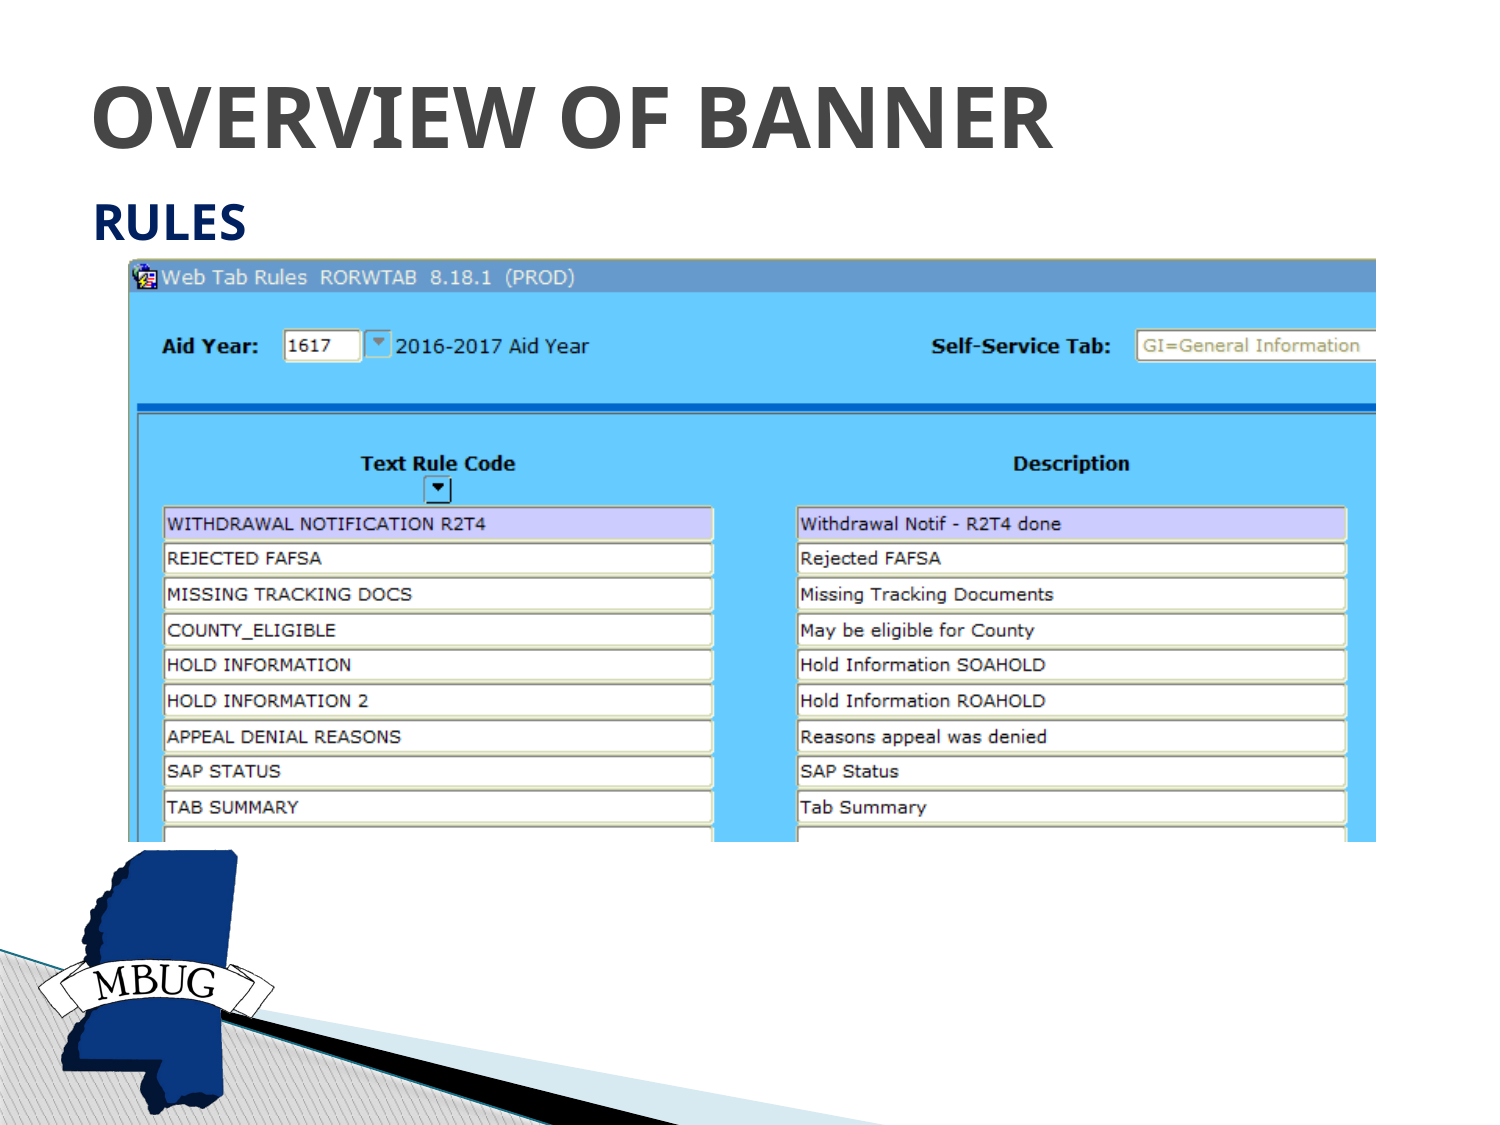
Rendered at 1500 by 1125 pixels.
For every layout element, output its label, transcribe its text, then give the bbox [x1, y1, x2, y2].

title OVERVIEW OF BANNER [75, 45, 1425, 183]
picture [128, 258, 1377, 842]
text_box RULES [77, 183, 1428, 258]
picture [37, 849, 276, 1115]
